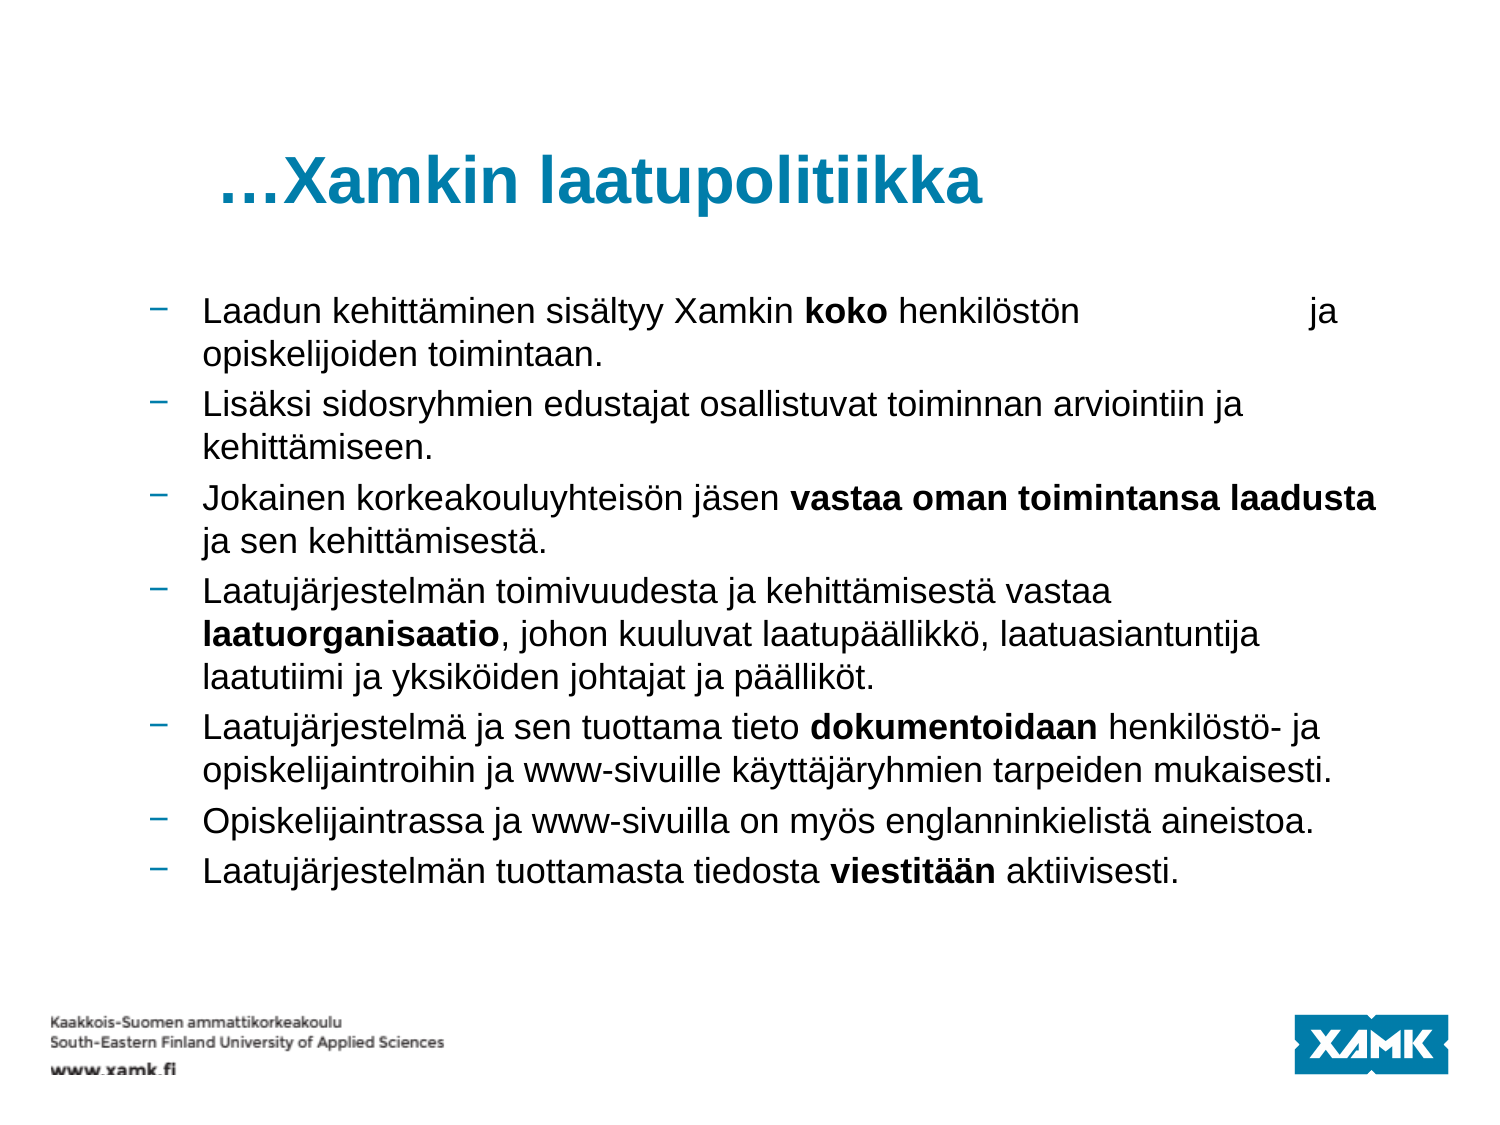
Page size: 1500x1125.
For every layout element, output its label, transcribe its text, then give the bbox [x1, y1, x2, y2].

title …Xamkin laatupolitiikka [201, 87, 1384, 267]
picture [1293, 1013, 1450, 1076]
list Laadun kehittäminen sisältyy Xamkin koko henkilöstön ja opiskelijoiden toimintaan. Lisäksi sidosryhmien edustajat osallistuvat toiminnan arviointiin ja kehittämiseen. Jokainen korkeakouluyhteisön jäsen vastaa oman toimintansa laadusta ja sen kehittämisestä. Laatujärjestelmän toimivuudesta ja kehittämisestä vastaa laatuorganisaatio, johon kuuluvat laatupäällikkö, laatuasiantuntija laatutiimi ja yksiköiden johtajat ja päälliköt. Laatujärjestelmä ja sen tuottama tieto dokumentoidaan henkilöstö- ja opiskelijaintroihin ja www-sivuille käyttäjäryhmien tarpeiden mukaisesti. Opiskelijaintrassa ja www-sivuilla on myös englanninkielistä aineistoa. Laatujärjestelmän tuottamasta tiedosta viestitään aktiivisesti. [133, 279, 1403, 902]
